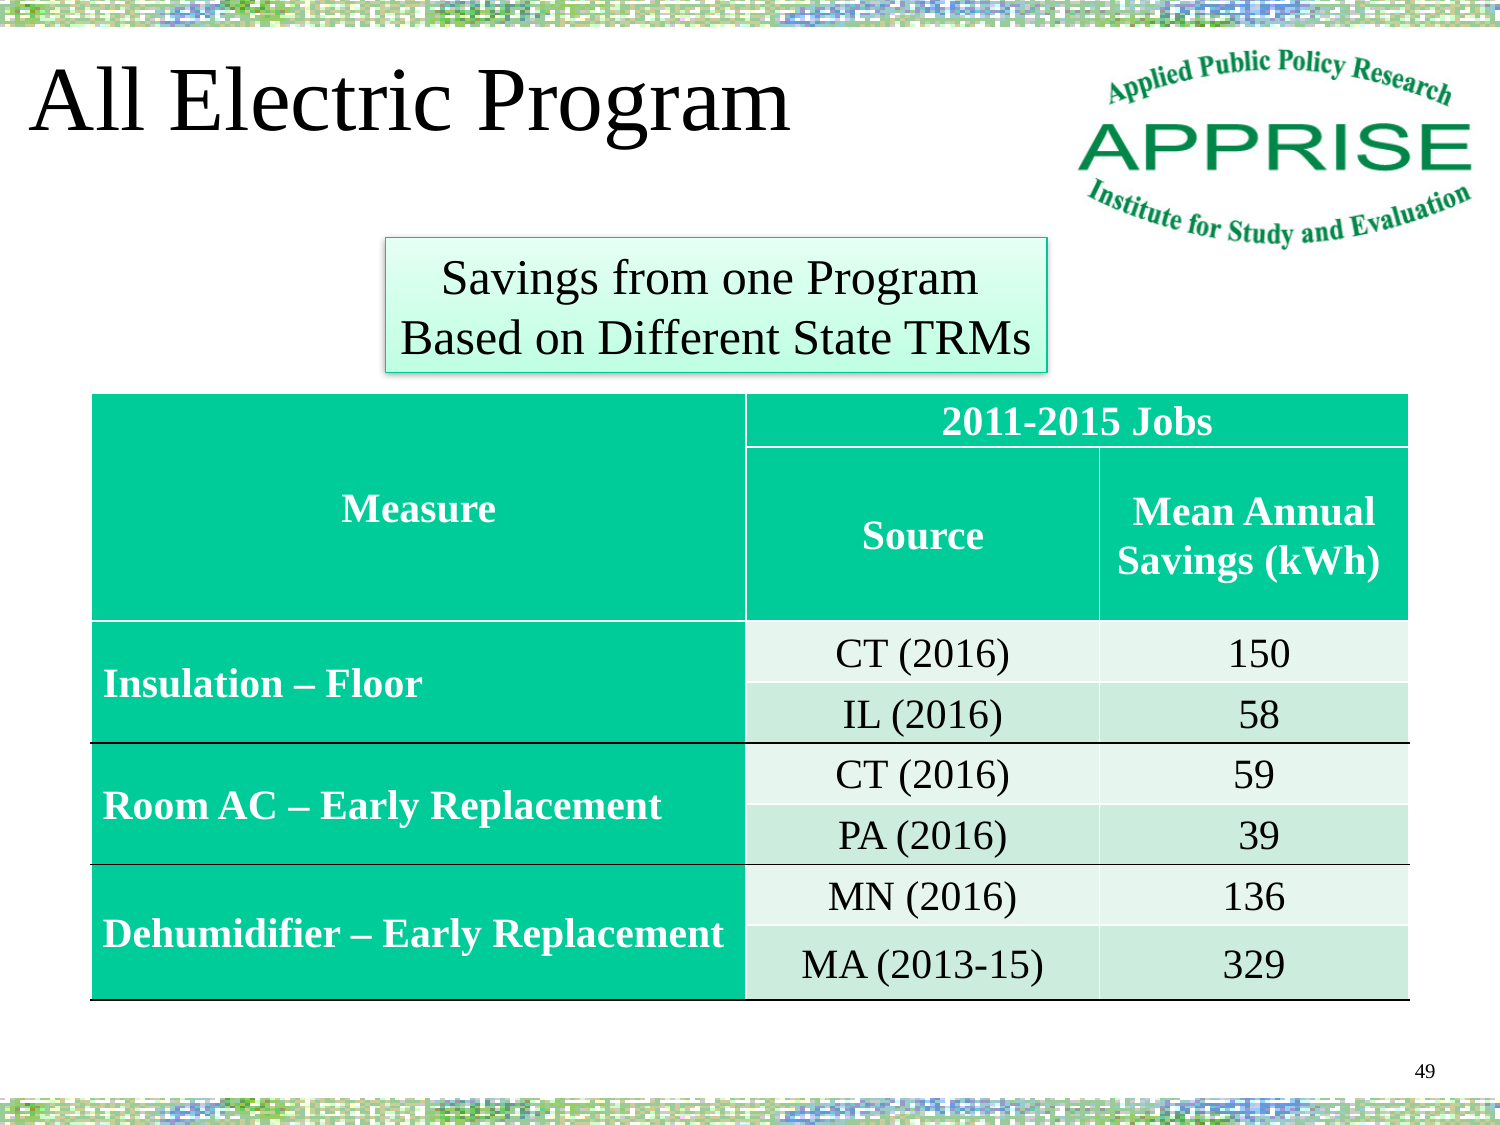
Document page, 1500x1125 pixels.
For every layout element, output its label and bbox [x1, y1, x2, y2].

table_cell [1100, 865, 1408, 924]
title [14, 27, 1049, 188]
table_cell [747, 622, 1099, 681]
table_cell [1100, 683, 1408, 742]
table_cell [747, 744, 1099, 803]
table_cell [747, 926, 1099, 999]
table_cell [747, 805, 1099, 864]
table_cell [92, 865, 745, 999]
table_cell [1100, 805, 1408, 864]
table_cell [747, 865, 1099, 924]
table_header [92, 394, 745, 620]
table_cell [92, 744, 745, 864]
picture [0, 1098, 1500, 1125]
text_box [387, 239, 1045, 371]
table_header [747, 394, 1408, 446]
table_cell [1100, 448, 1408, 620]
table_cell [1100, 744, 1408, 803]
table_cell [747, 683, 1099, 742]
table_cell [92, 622, 745, 742]
table_cell [1100, 622, 1408, 681]
table_cell [747, 448, 1099, 620]
text_box [1399, 1050, 1463, 1090]
table_cell [1100, 926, 1408, 999]
picture [0, 0, 1500, 276]
